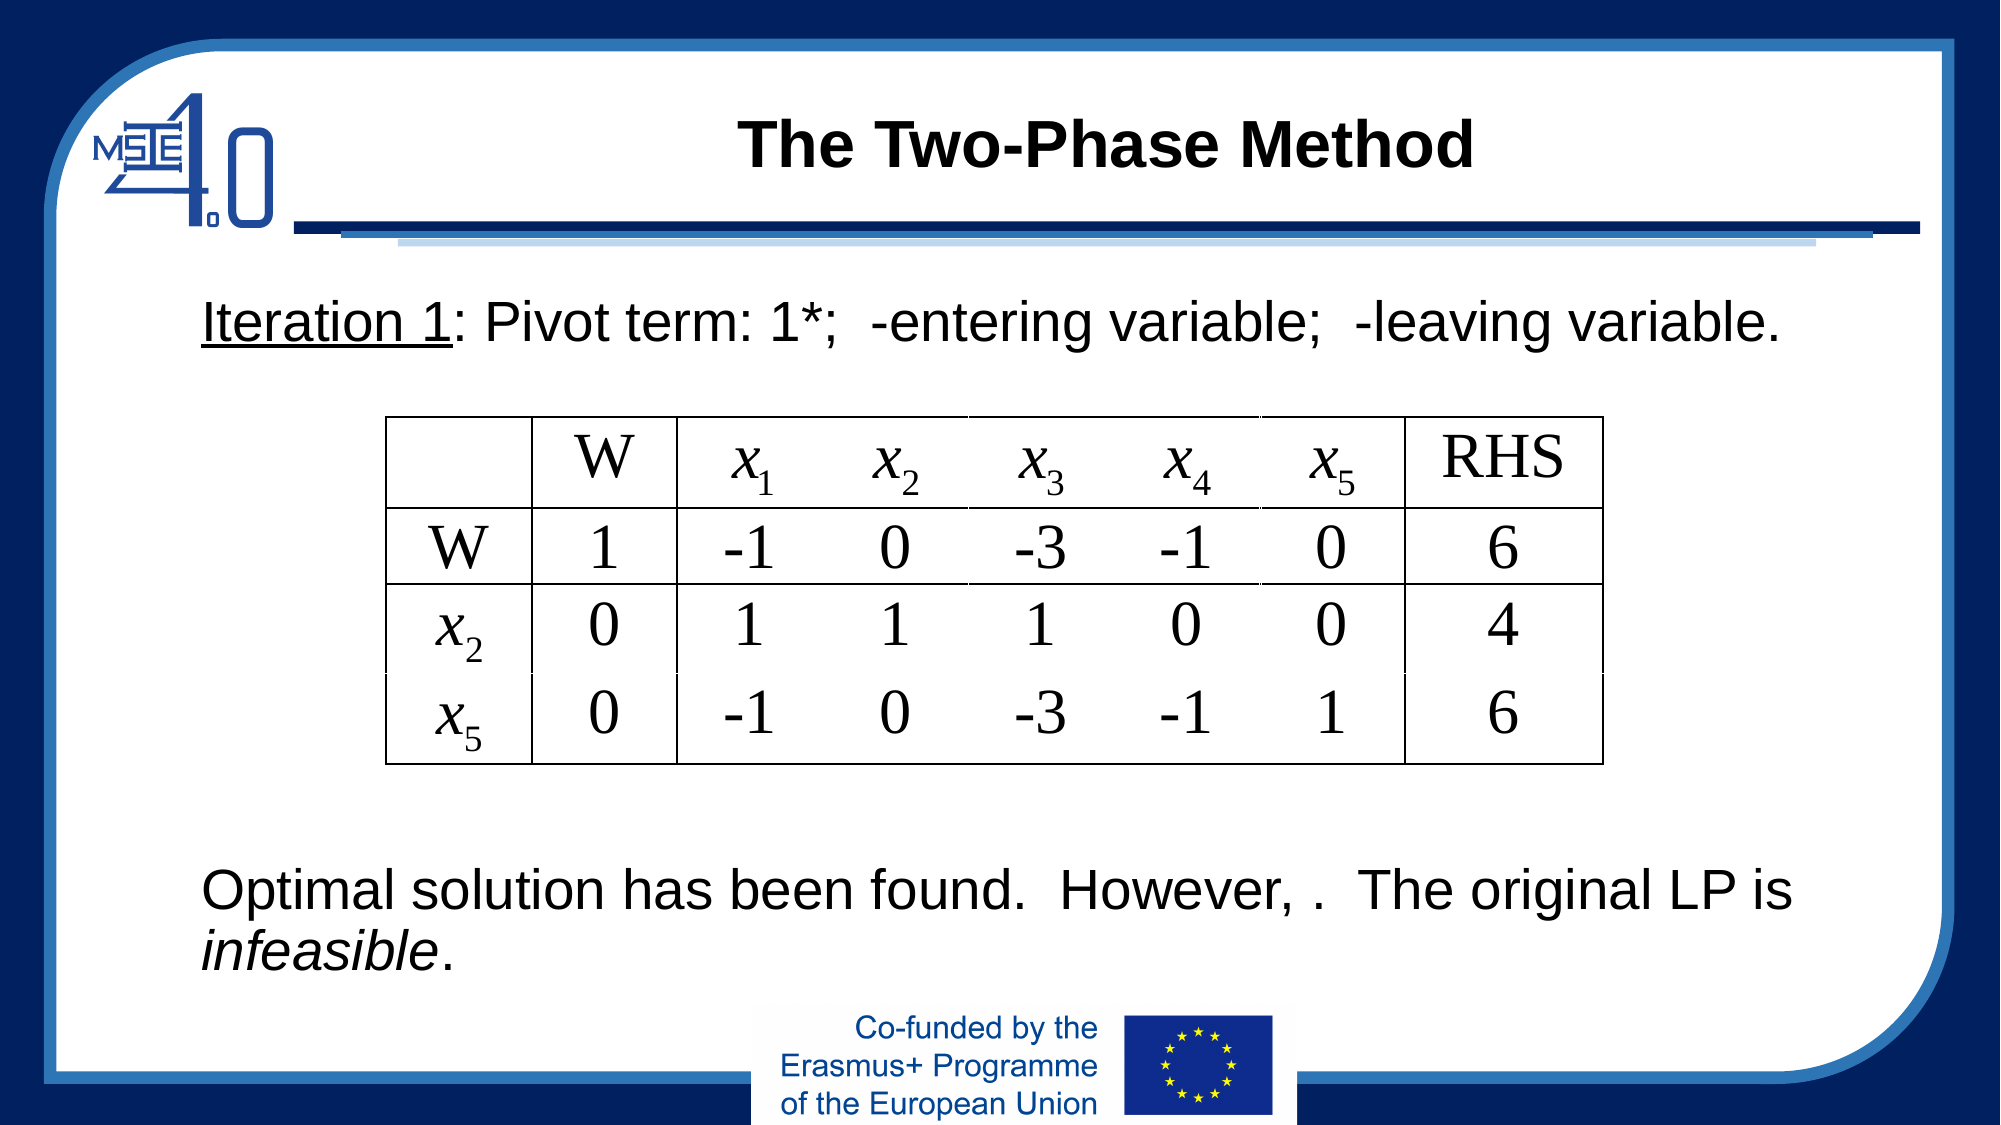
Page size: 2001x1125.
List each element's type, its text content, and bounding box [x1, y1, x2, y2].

picture [81, 415, 1907, 822]
picture [751, 1003, 1298, 1125]
title The Two-Phase Method [294, 73, 1921, 220]
